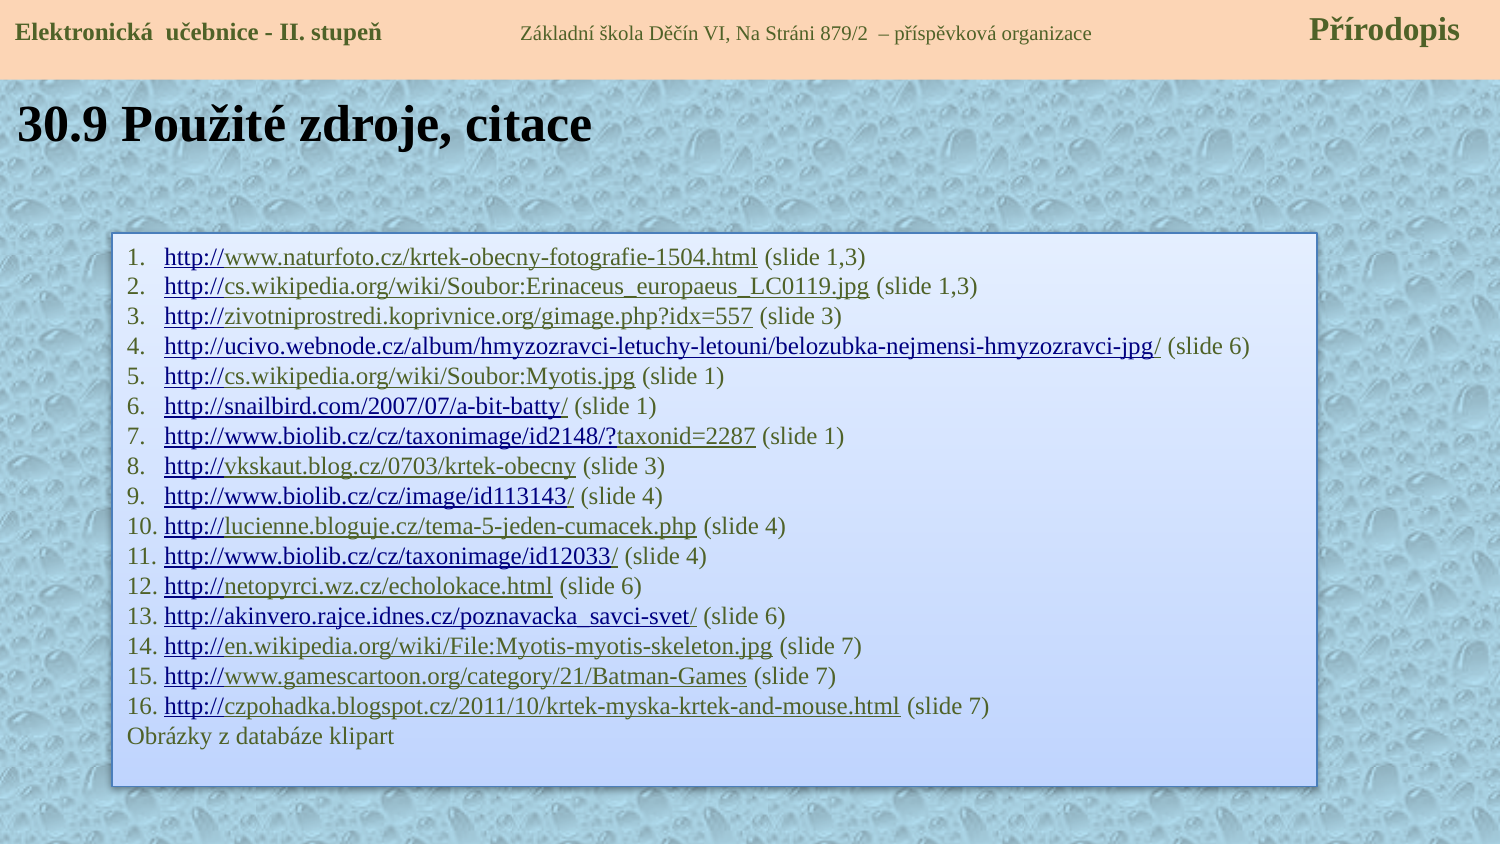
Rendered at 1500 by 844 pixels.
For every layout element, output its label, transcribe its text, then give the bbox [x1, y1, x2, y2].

text_box 30.9 Použité zdroje, citace [3, 81, 727, 180]
text_box http://www.naturfoto.cz/krtek-obecny-fotografie-1504.html (slide 1,3) http://cs.wikipedia.org/wiki/Soubor:Erinaceus_europaeus_LC0119.jpg (slide 1,3) http://zivotniprostredi.koprivnice.org/gimage.php?idx=557 (slide 3) http://ucivo.webnode.cz/album/hmyzozravci-letuchy-letouni/belozubka-nejmensi-hmyzozravci-jpg/ (slide 6) 5. http://cs.wikipedia.org/wiki/Soubor:Myotis.jpg (slide 1) 6. http://snailbird.com/2007/07/a-bit-batty/ (slide 1) http://www.biolib.cz/cz/taxonimage/id2148/?taxonid=2287 (slide 1) http://vkskaut.blog.cz/0703/krtek-obecny (slide 3) http://www.biolib.cz/cz/image/id113143/ (slide 4) http://lucienne.bloguje.cz/tema-5-jeden-cumacek.php (slide 4) http://www.biolib.cz/cz/taxonimage/id12033/ (slide 4) http://netopyrci.wz.cz/echolokace.html (slide 6) http://akinvero.rajce.idnes.cz/poznavacka_savci-svet/ (slide 6) http://en.wikipedia.org/wiki/File:Myotis-myotis-skeleton.jpg (slide 7) http://www.gamescartoon.org/category/21/Batman-Games (slide 7) http://czpohadka.blogspot.cz/2011/10/krtek-myska-krtek-and-mouse.html (slide 7) Obrázky z databáze klipart [111, 232, 1318, 787]
text_box Elektronická učebnice - II. stupeň Základní škola Děčín VI, Na Stráni 879/2 – příspěvková organizace Přírodopis [0, 0, 1500, 80]
